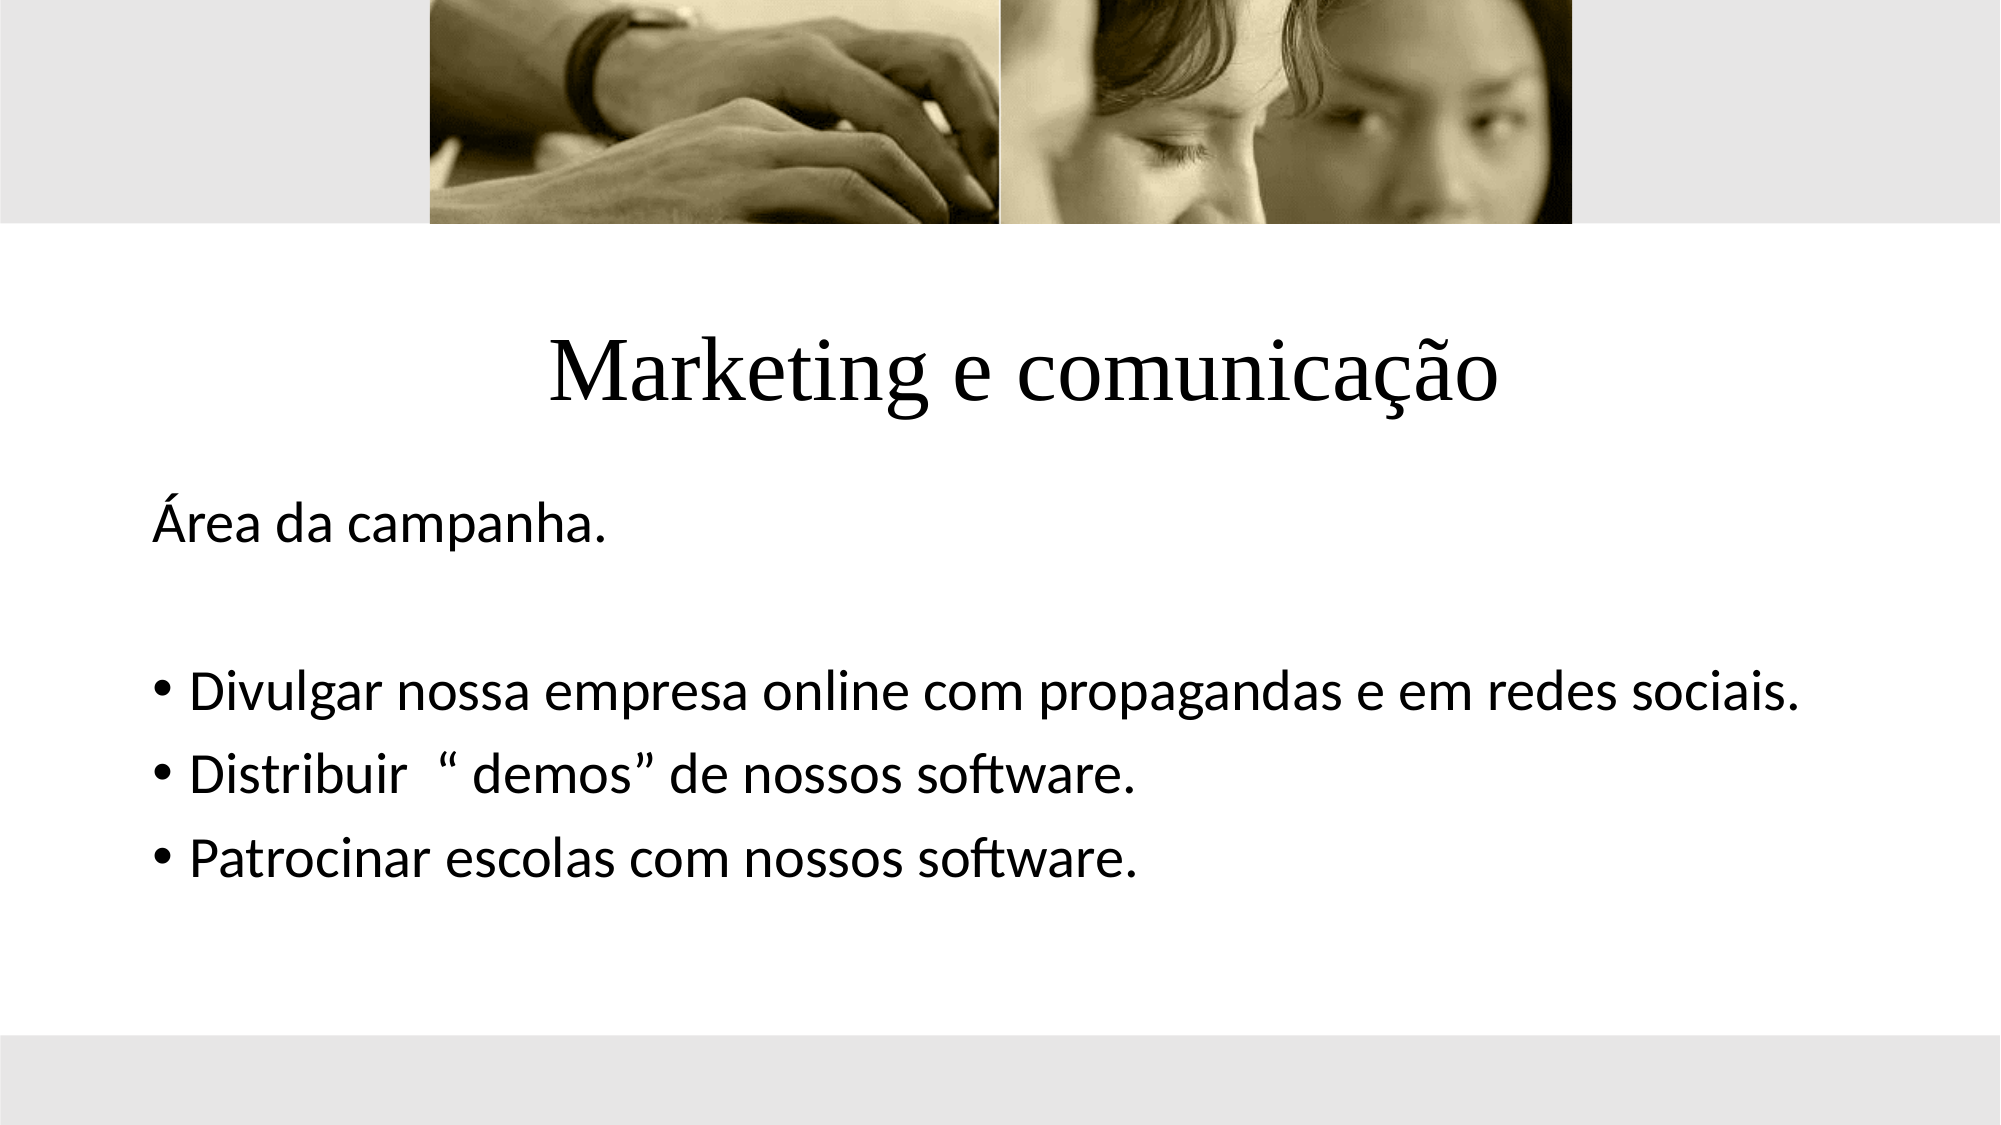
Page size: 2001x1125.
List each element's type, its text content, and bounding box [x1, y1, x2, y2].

text_box Marketing e comunicação [162, 262, 1888, 480]
list Área da campanha. Divulgar nossa empresa online com propagandas e em redes sociais. Distribuir “ demos” de nossos software. Patrocinar escolas com nossos software. [137, 484, 1863, 1014]
picture [429, 0, 1573, 224]
